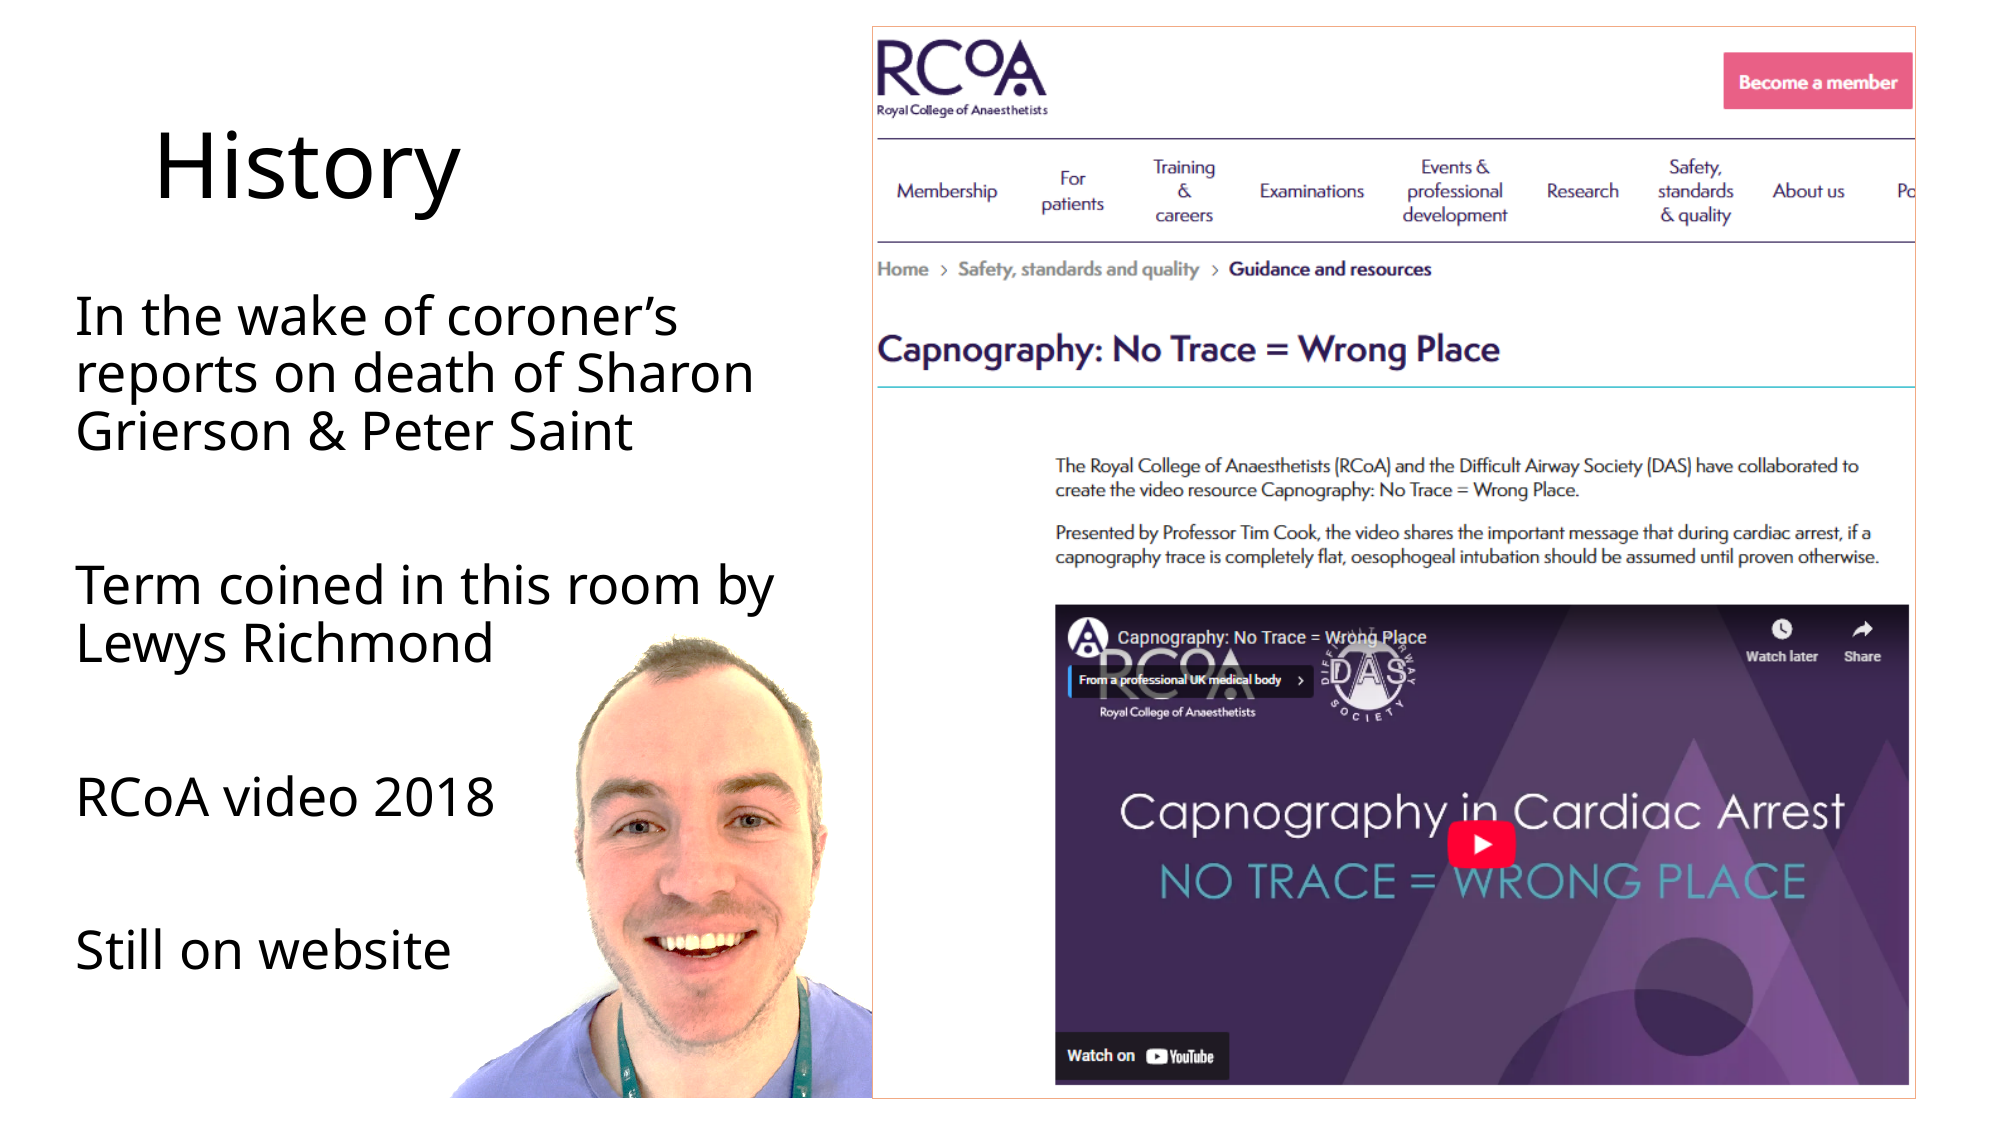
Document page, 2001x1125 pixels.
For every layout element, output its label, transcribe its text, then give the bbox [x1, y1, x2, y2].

list In the wake of coroner’s reports on death of Sharon Grierson & Peter Saint Term coined in this room by Lewys Richmond RCoA video 2018 Still on website [60, 281, 859, 995]
picture [439, 25, 1917, 1099]
title History [137, 59, 872, 278]
